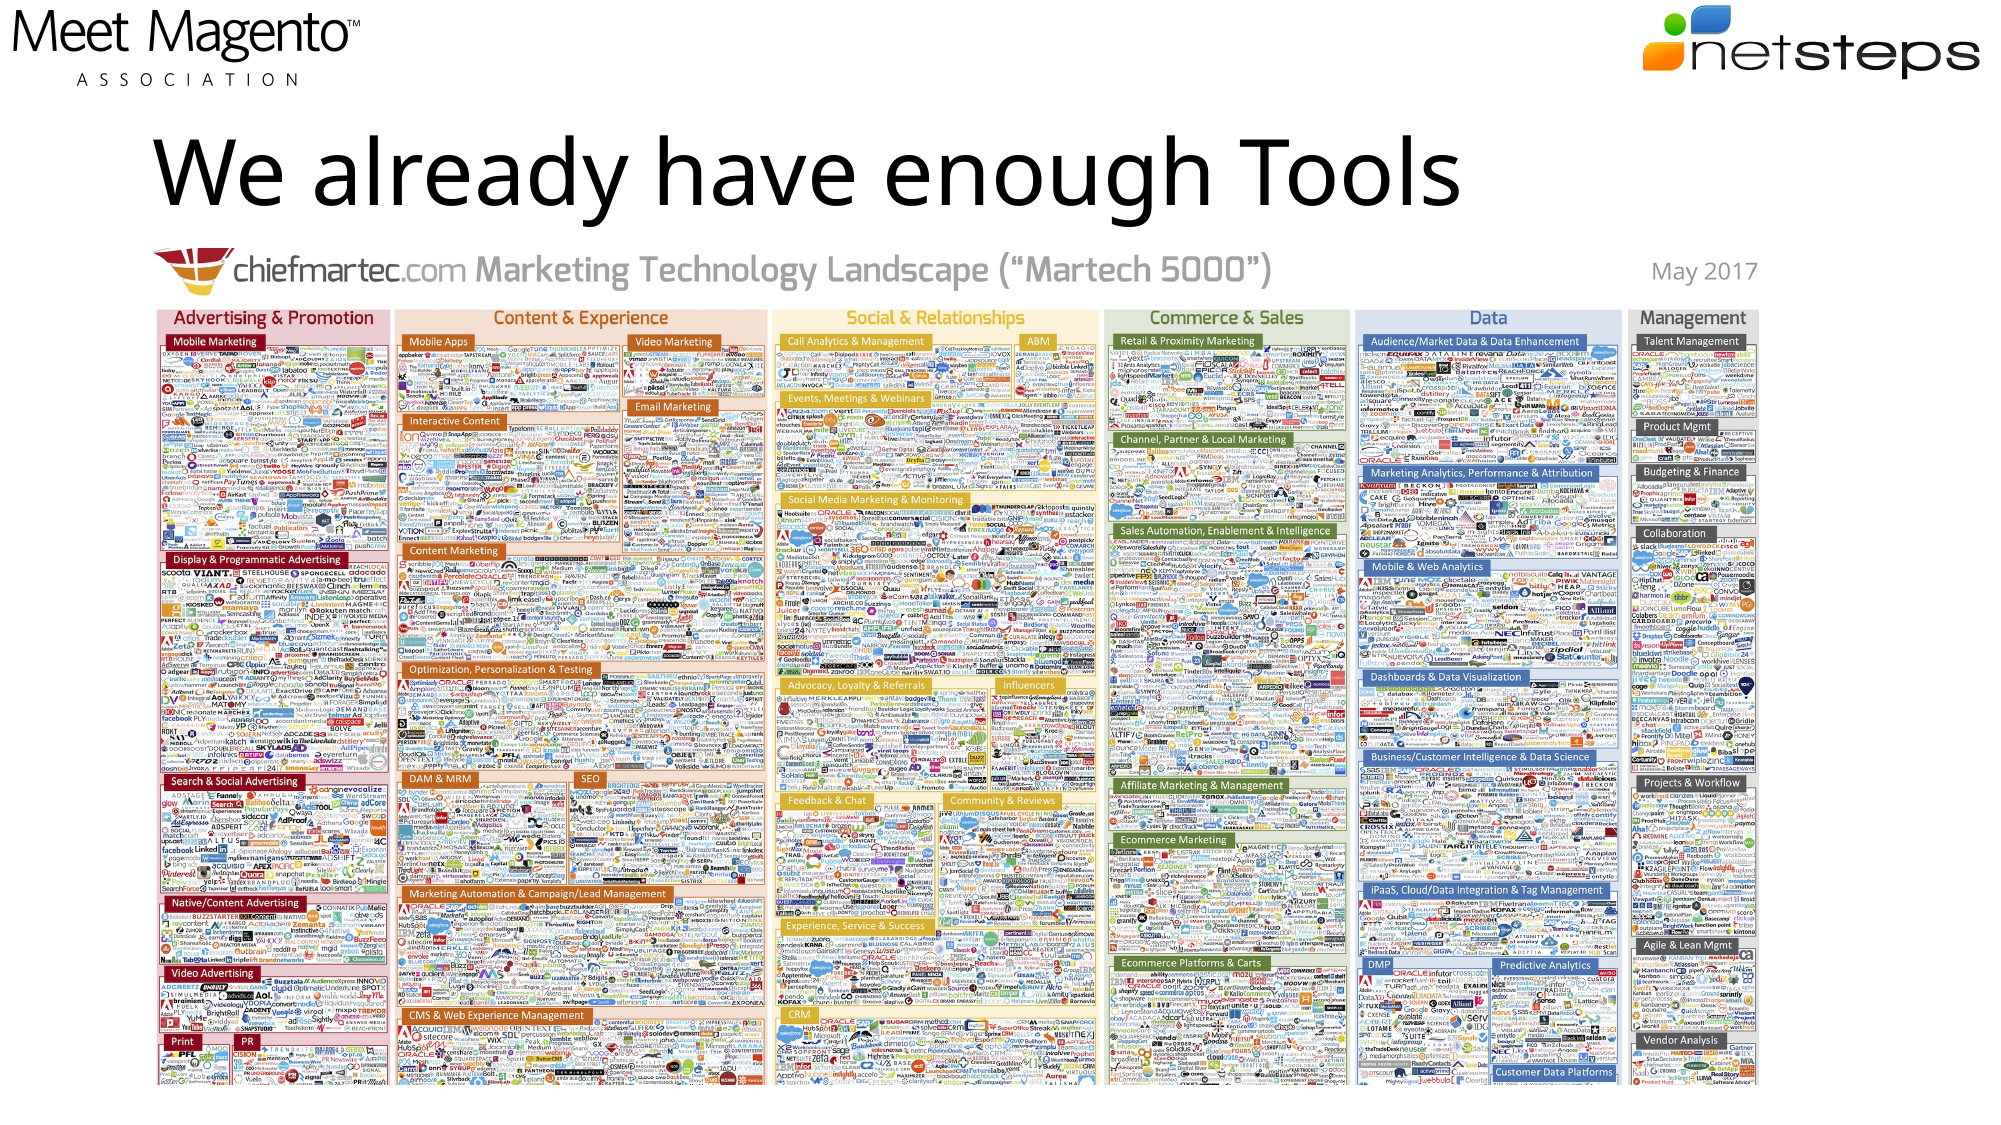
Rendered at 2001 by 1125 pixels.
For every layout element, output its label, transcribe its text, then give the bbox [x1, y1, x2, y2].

picture [13, 10, 360, 86]
picture [1623, 0, 2000, 104]
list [137, 248, 1775, 1085]
title We already have enough Tools [137, 67, 1863, 285]
